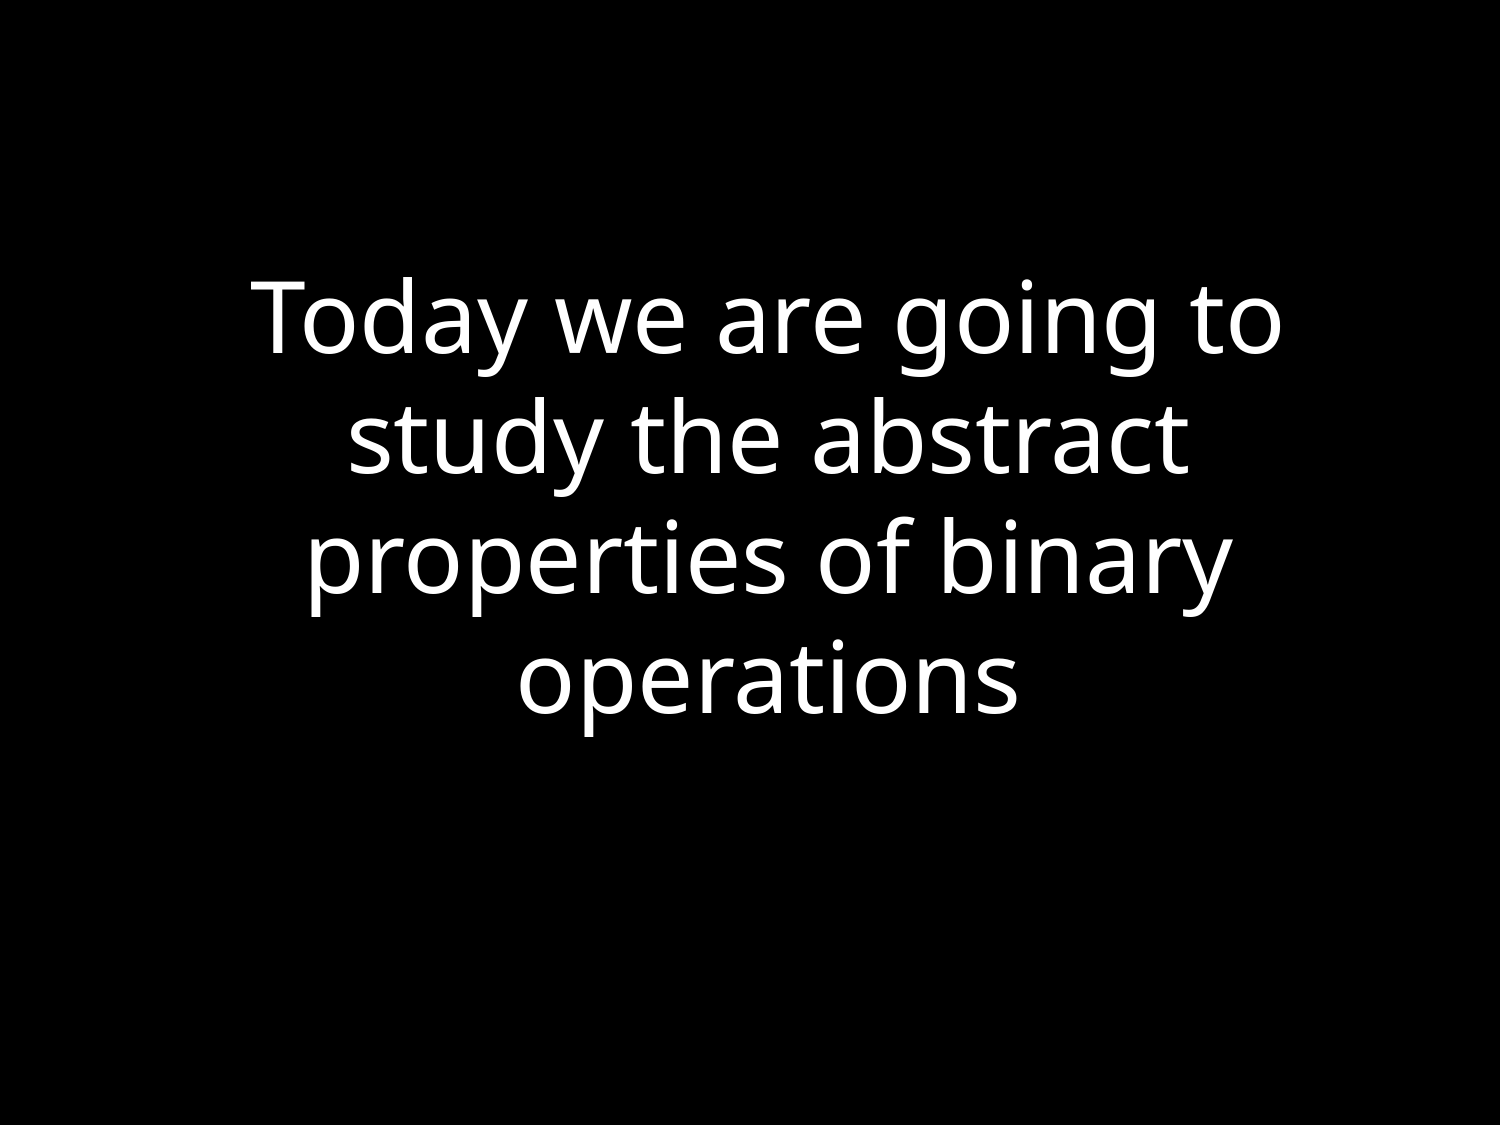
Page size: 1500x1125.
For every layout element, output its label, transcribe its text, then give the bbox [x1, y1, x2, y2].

text_box Today we are going to study the abstract properties of binary operations [150, 246, 1388, 741]
